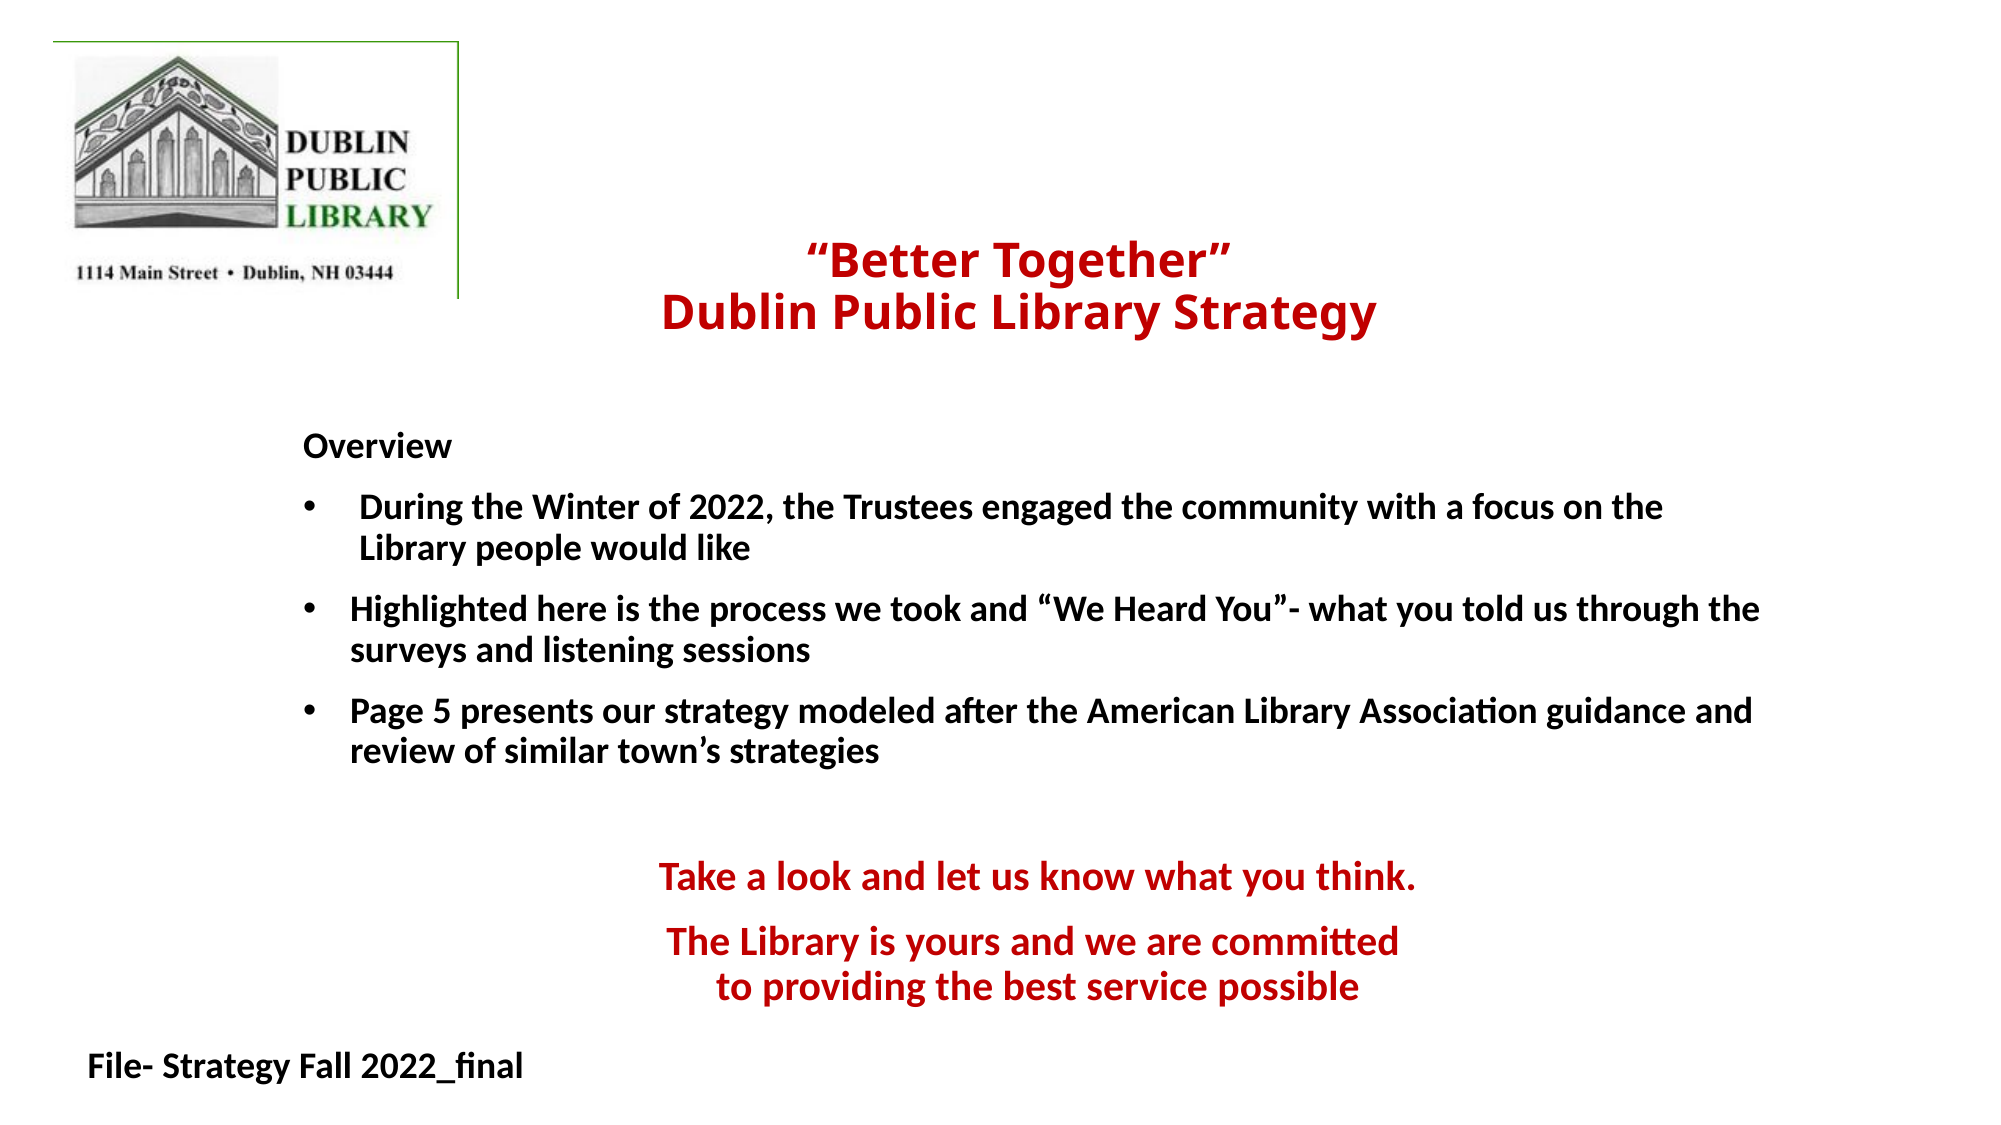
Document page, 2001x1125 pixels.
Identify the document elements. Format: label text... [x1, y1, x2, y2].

subtitle Overview During the Winter of 2022, the Trustees engaged the community with a focus on the Library people would like Highlighted here is the process we took and “We Heard You”- what you told us through the surveys and listening sessions Page 5 presents our strategy modeled after the American Library Association guidance and review of similar town’s strategies Take a look and let us know what you think. The Library is yours and we are committed to providing the best service possible [288, 418, 1789, 813]
title “Better Together” Dublin Public Library Strategy [507, 227, 1531, 348]
picture [53, 41, 459, 299]
text_box File- Strategy Fall 2022_final [72, 1034, 540, 1094]
